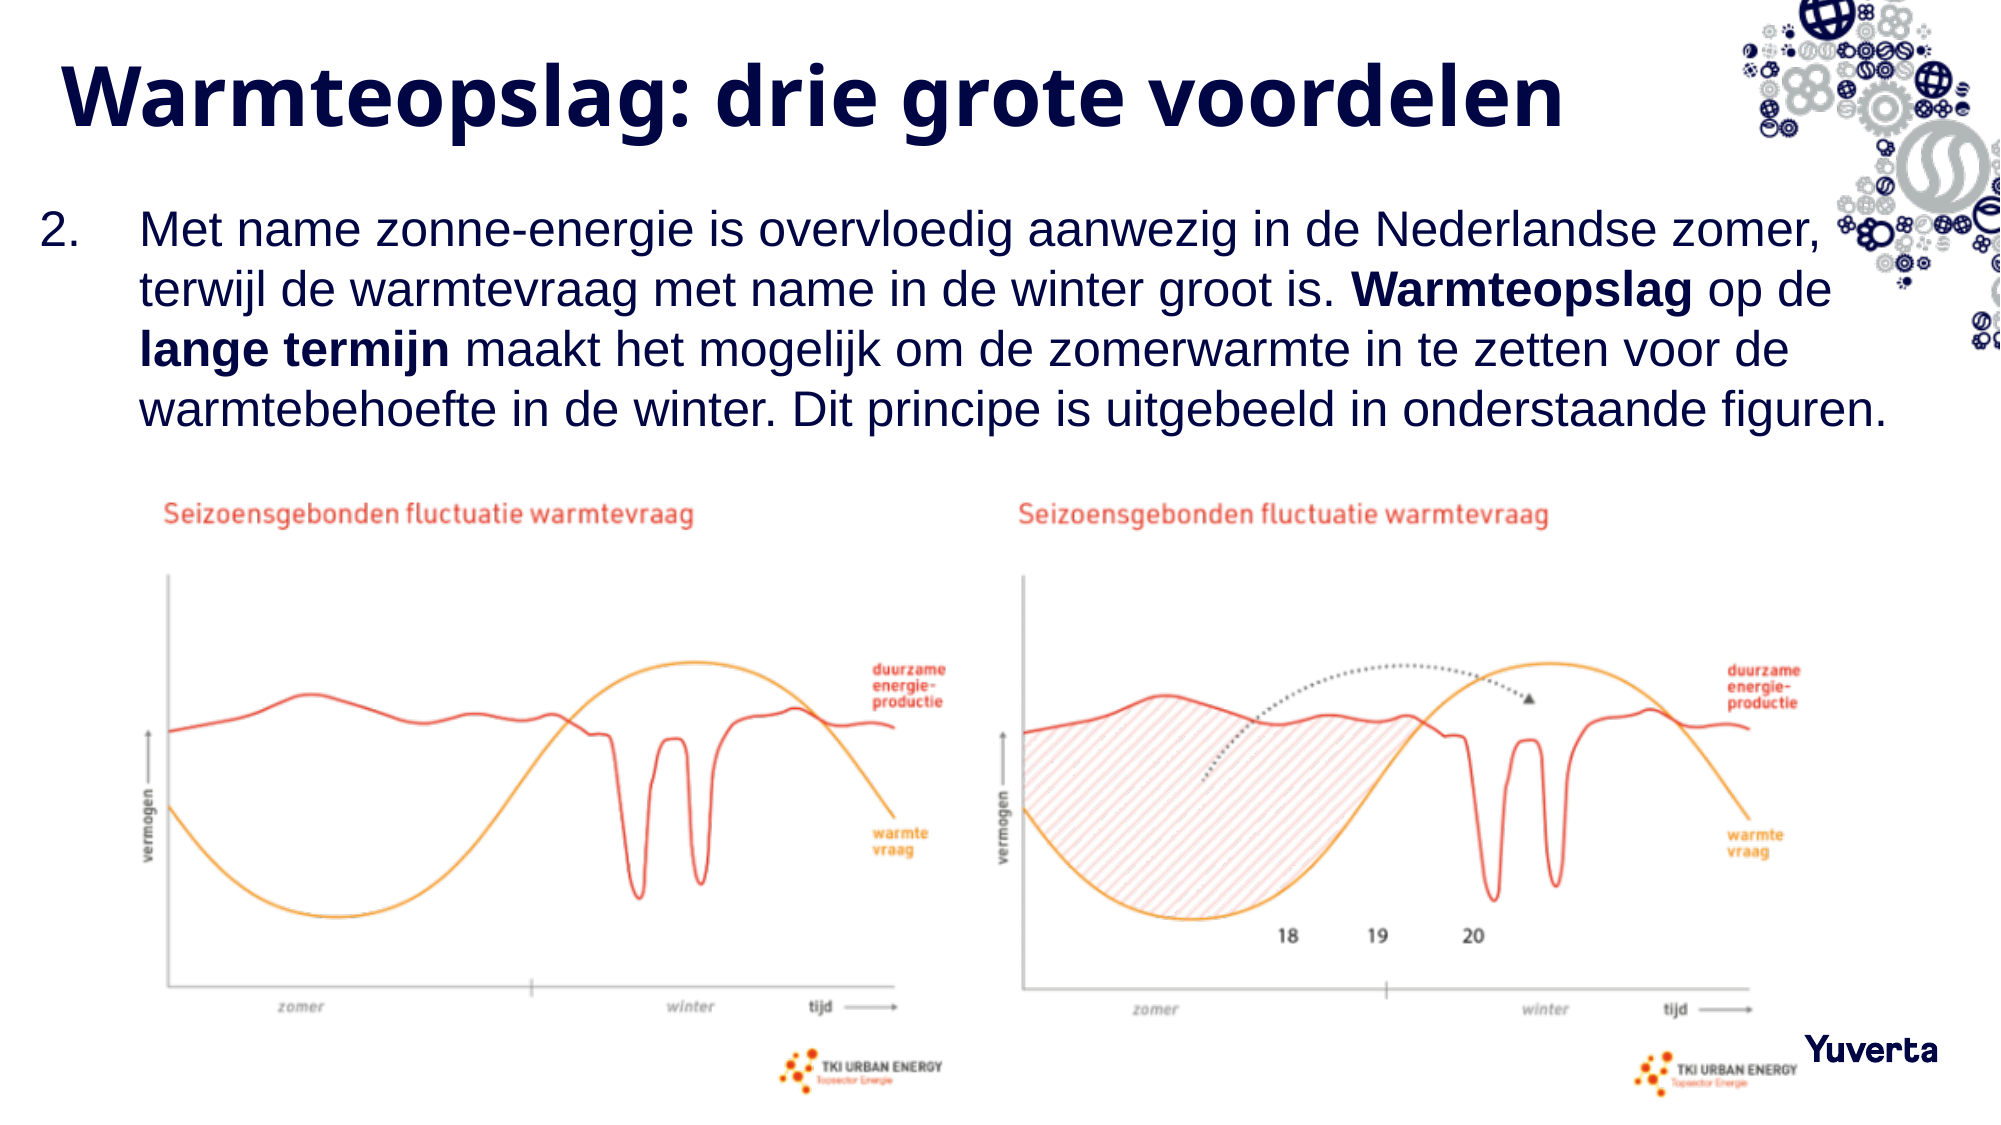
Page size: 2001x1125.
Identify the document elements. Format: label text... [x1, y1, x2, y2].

title Warmteopslag: drie grote voordelen [60, 48, 1720, 196]
picture [0, 0, 2000, 1125]
list Met name zonne-energie is overvloedig aanwezig in de Nederlandse zomer, terwijl de warmtevraag met name in de winter groot is. Warmteopslag op de lange termijn maakt het mogelijk om de zomerwarmte in te zetten voor de warmtebehoefte in de winter. Dit principe is uitgebeeld in onderstaande figuren. [39, 196, 1900, 1005]
